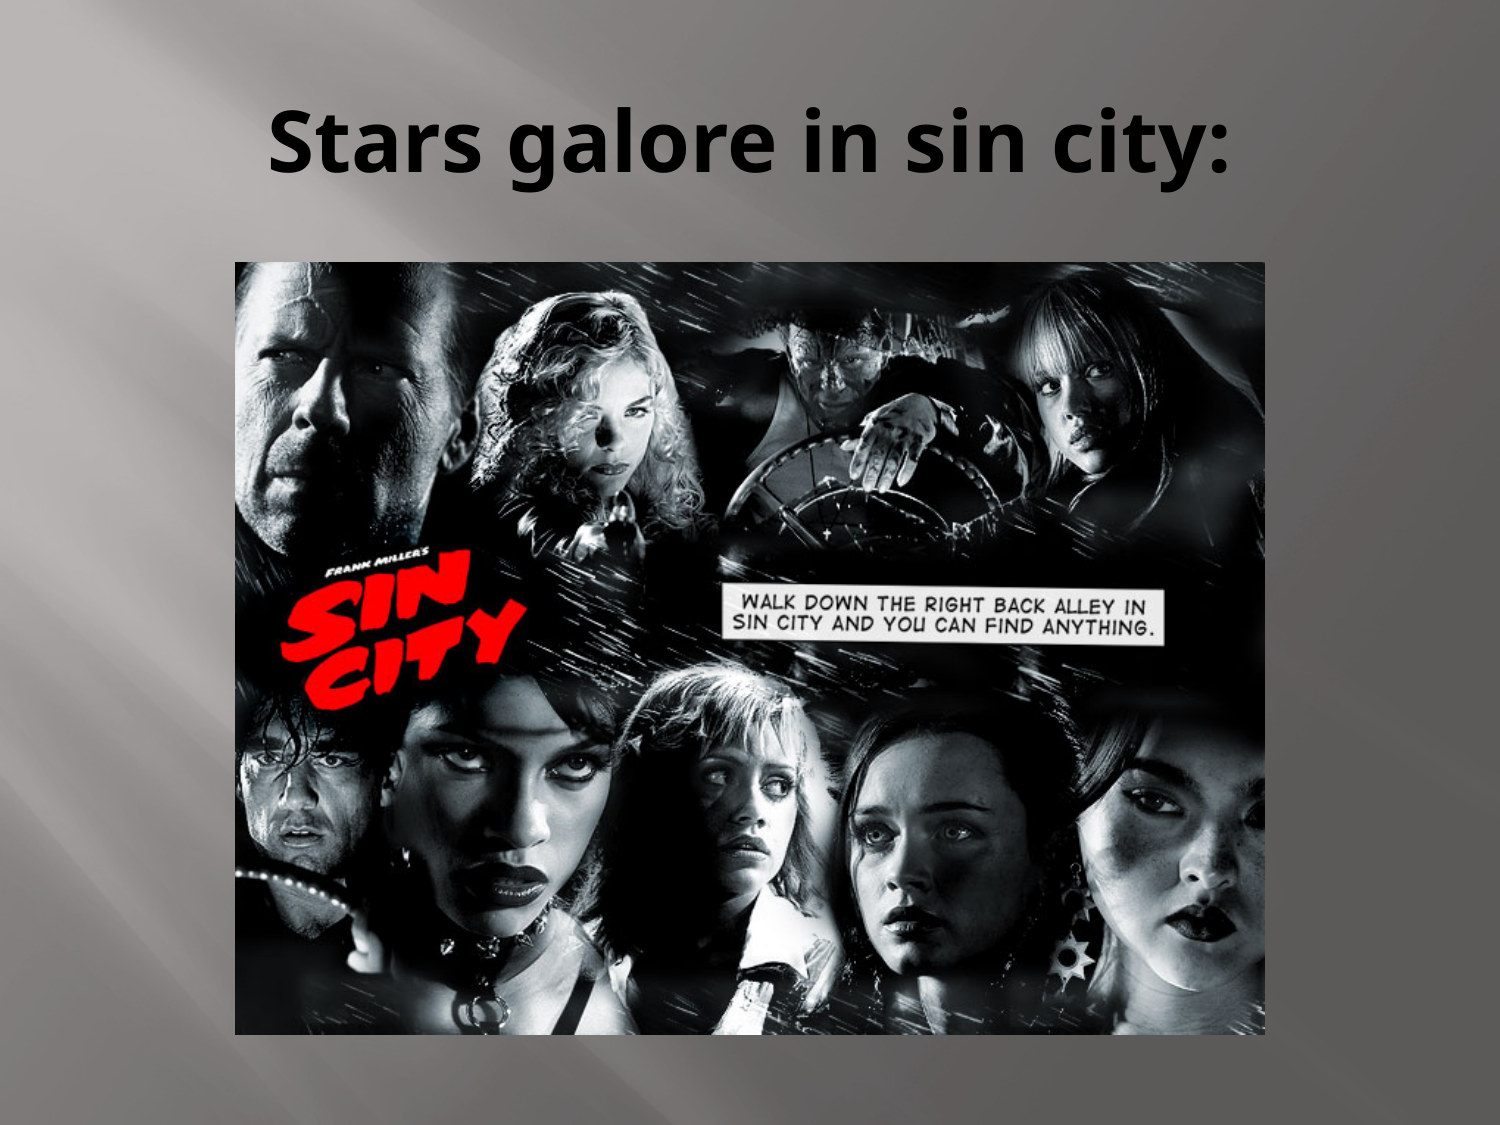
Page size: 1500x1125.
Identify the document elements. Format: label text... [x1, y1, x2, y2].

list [234, 262, 1266, 1036]
title Stars galore in sin city: [75, 45, 1425, 233]
